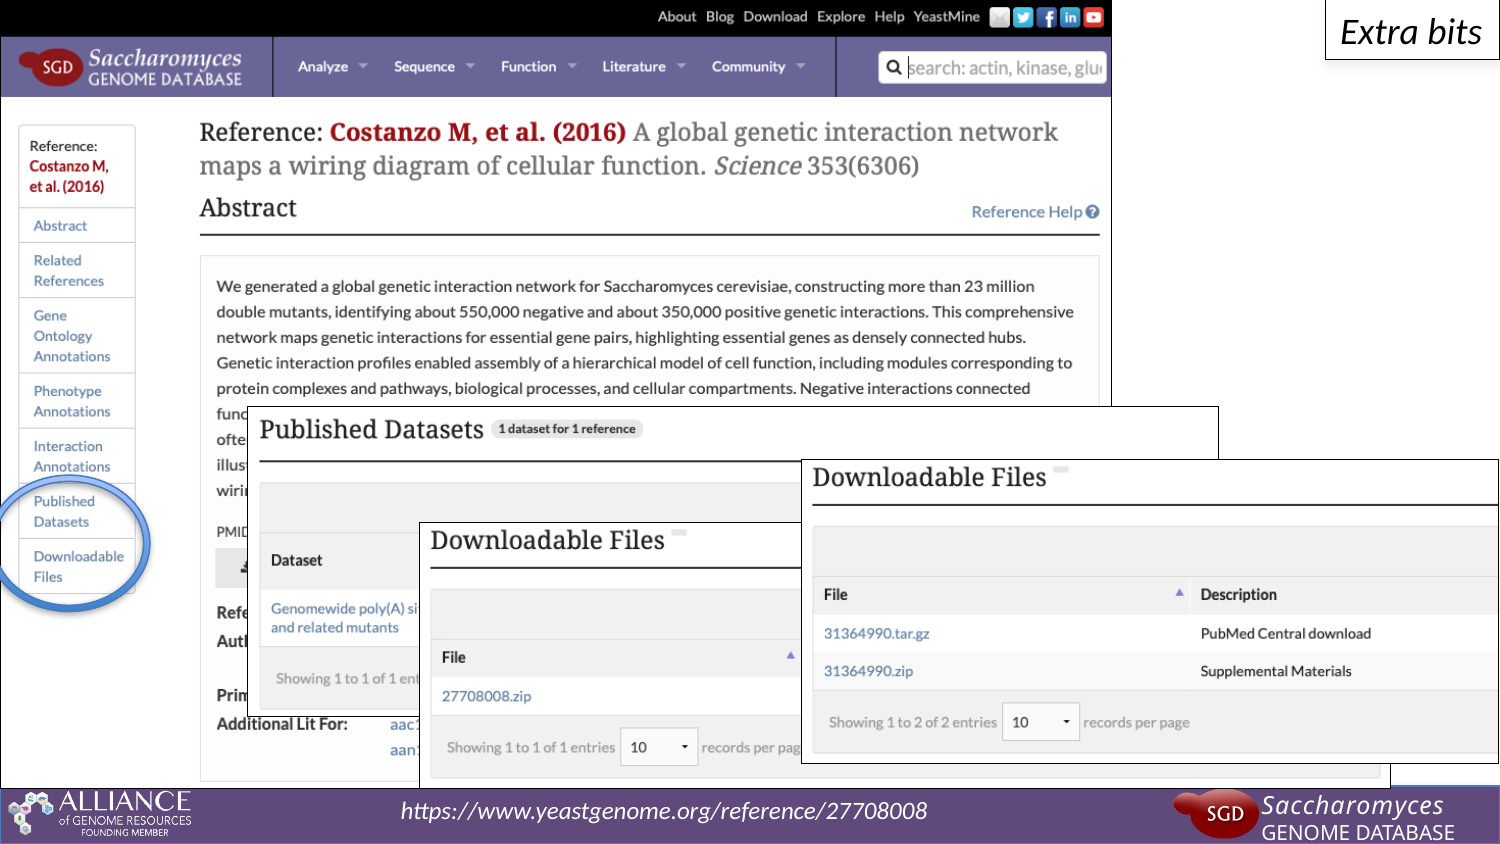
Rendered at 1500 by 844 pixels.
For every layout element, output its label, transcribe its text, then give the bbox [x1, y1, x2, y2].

text_box Extra bits [1325, 0, 1500, 60]
picture [0, 0, 1499, 844]
text_box https://www.yeastgenome.org/reference/27708008 [385, 798, 1177, 832]
